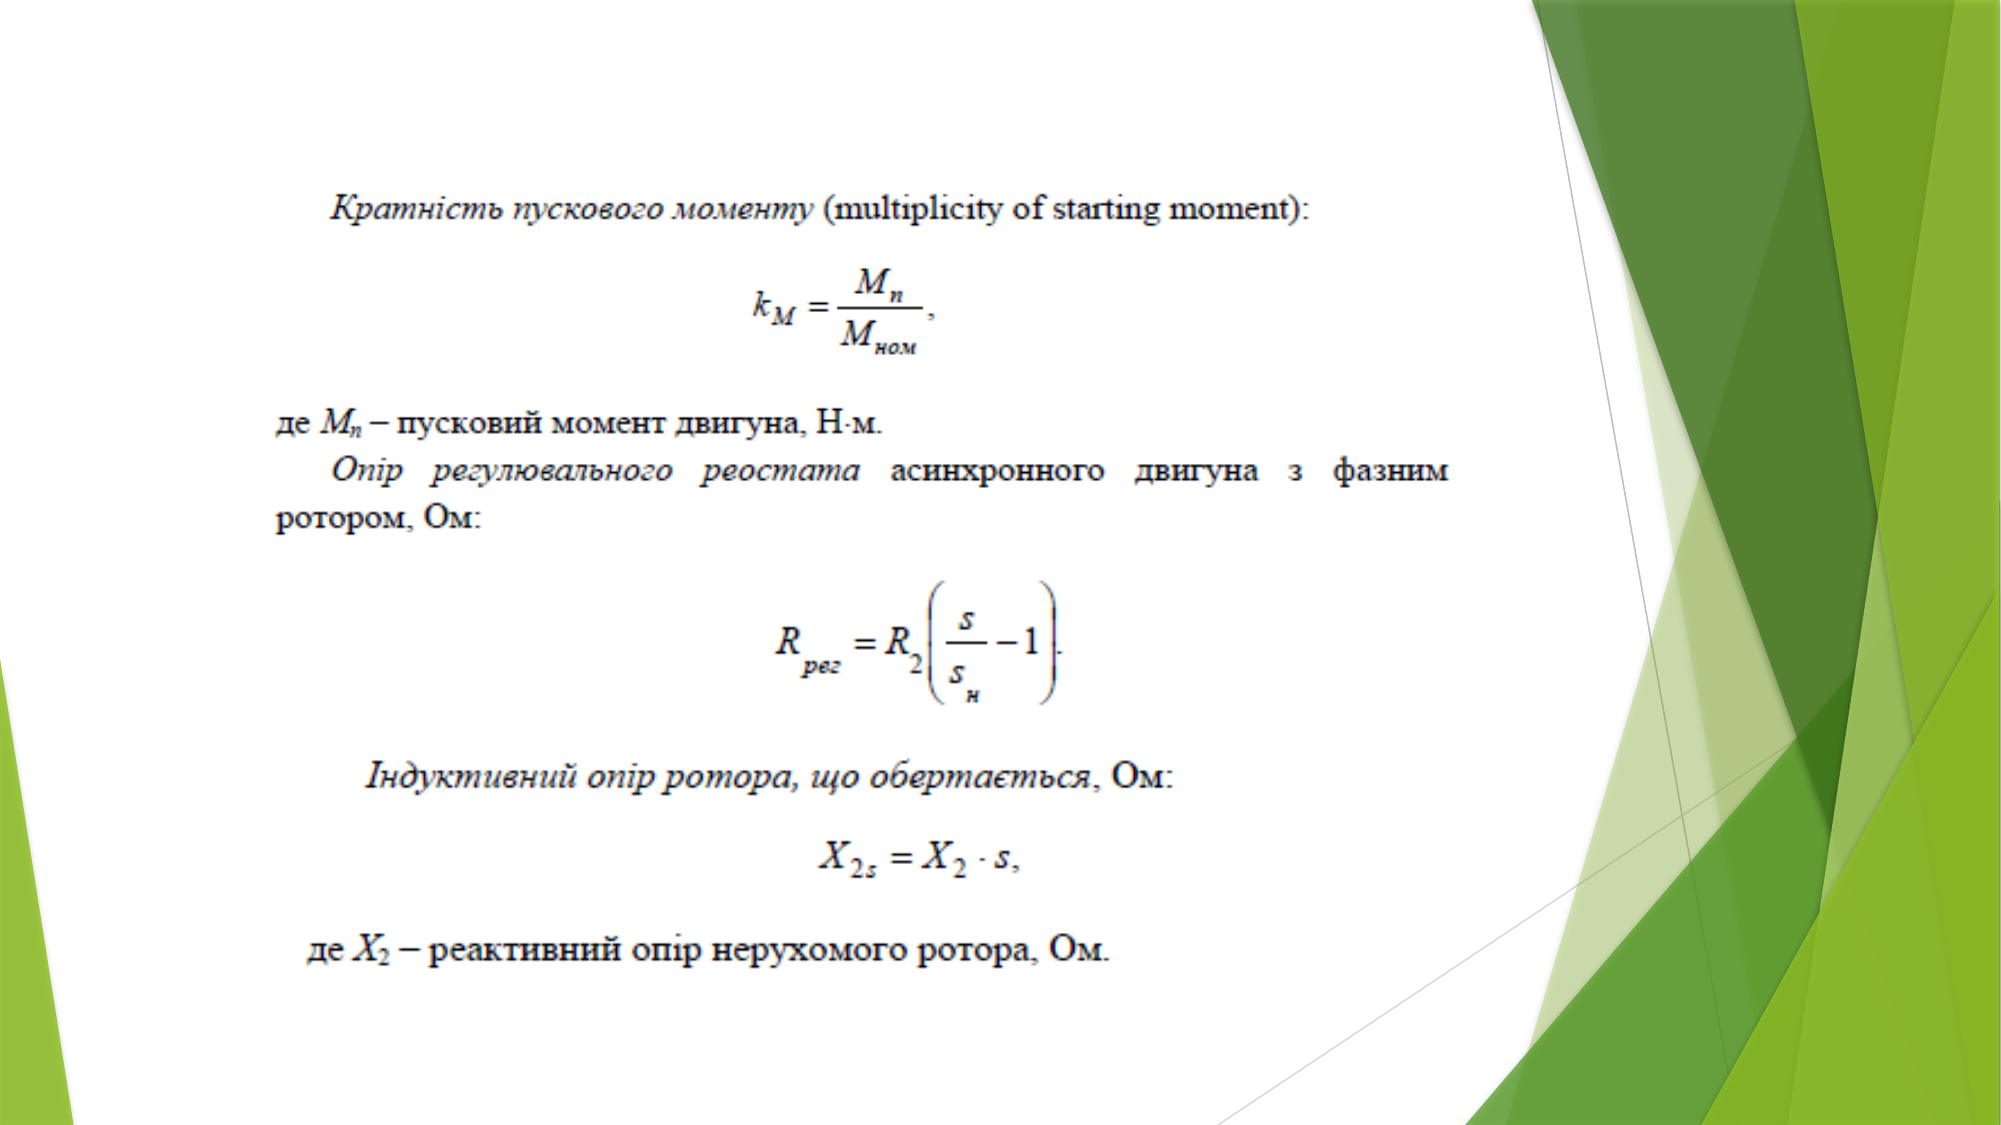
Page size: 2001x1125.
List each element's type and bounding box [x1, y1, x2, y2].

picture [258, 178, 1456, 543]
picture [300, 561, 1237, 988]
